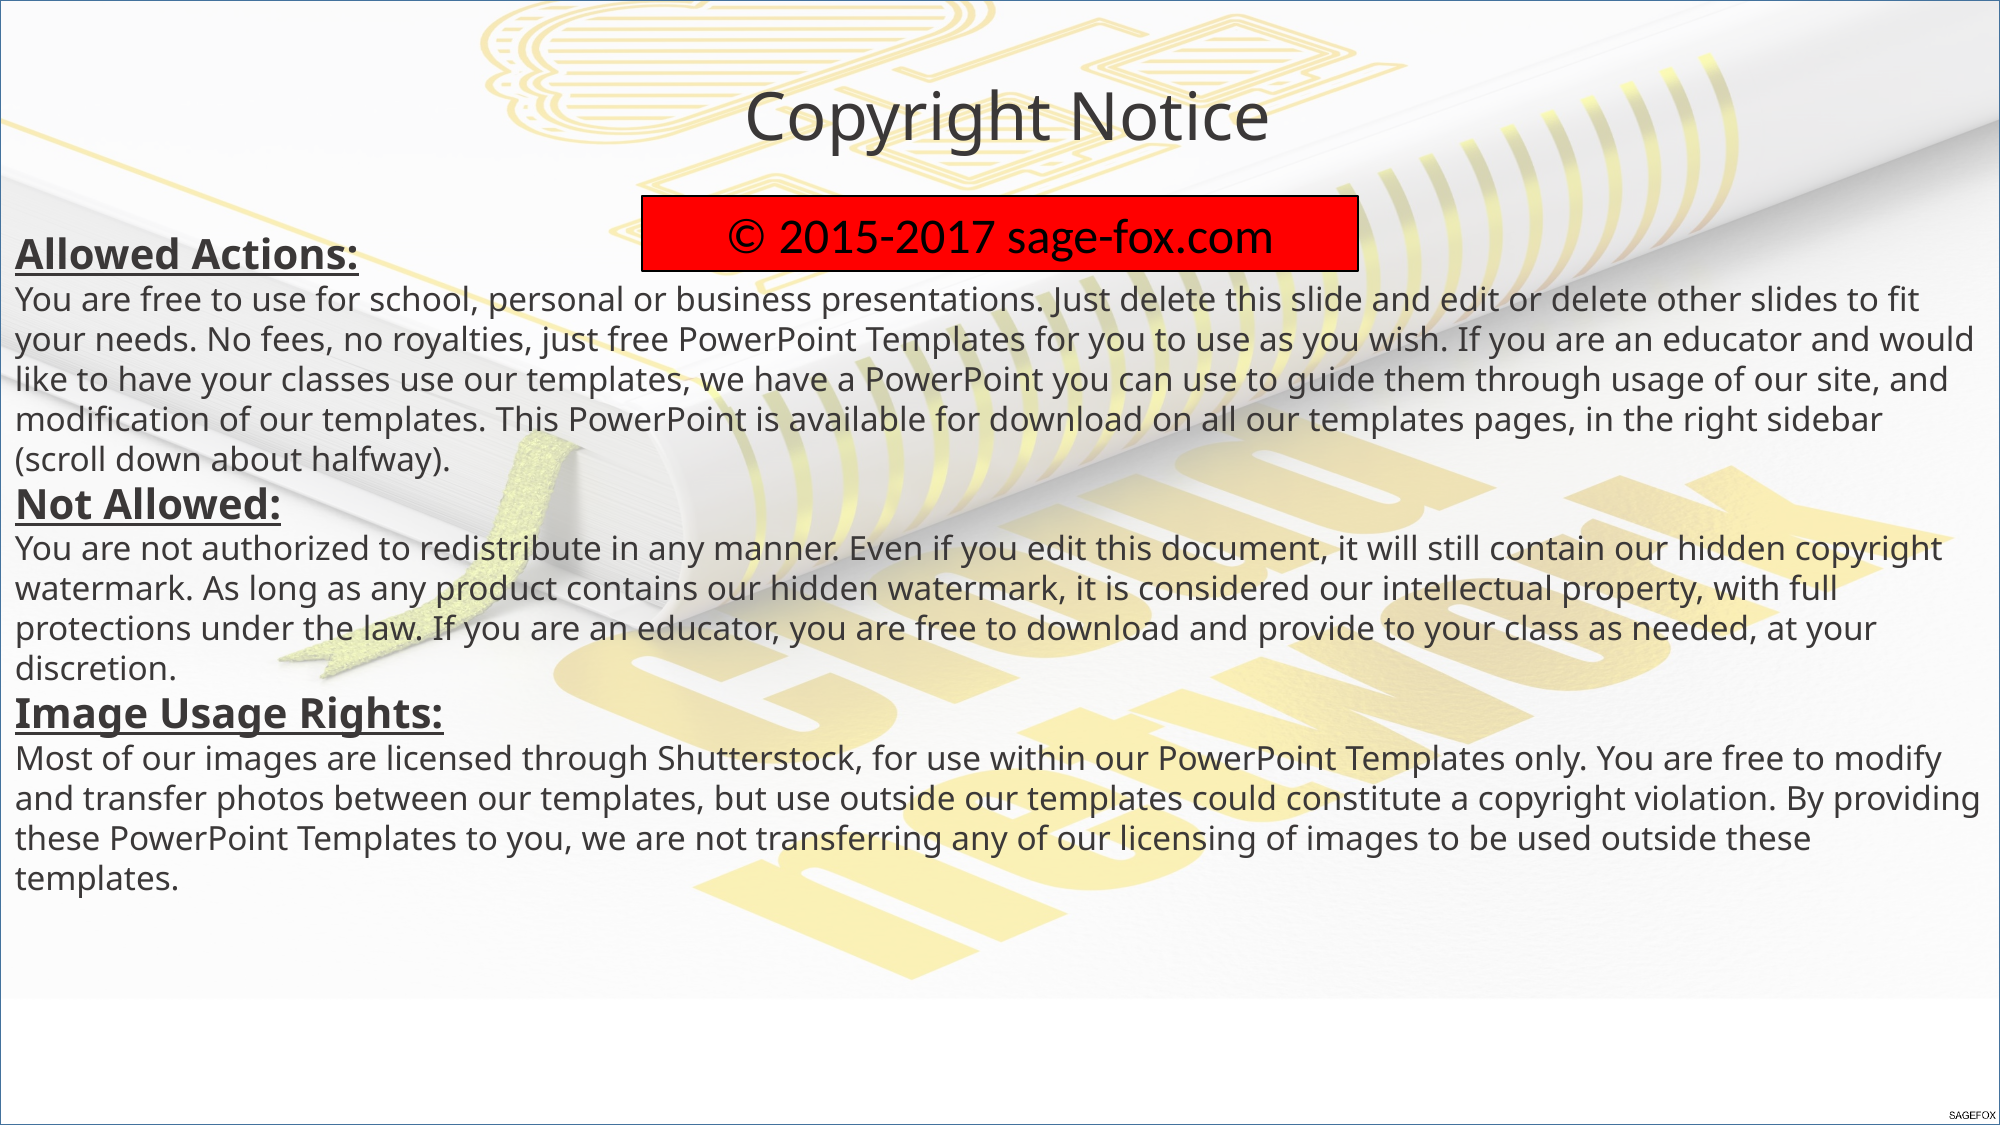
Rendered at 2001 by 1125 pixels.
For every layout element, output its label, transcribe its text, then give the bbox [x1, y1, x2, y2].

title Copyright Notice [493, 60, 1524, 178]
text_box Allowed Actions: You are free to use for school, personal or business presentations. Just delete this slide and edit or delete other slides to fit your needs. No fees, no royalties, just free PowerPoint Templates for you to use as you wish. If you are an educator and would like to have your classes use our templates, we have a PowerPoint you can use to guide them through usage of our site, and modification of our templates. This PowerPoint is available for download on all our templates pages, in the right sidebar (scroll down about halfway). Not Allowed: You are not authorized to redistribute in any manner. Even if you edit this document, it will still contain our hidden copyright watermark. As long as any product contains our hidden watermark, it is considered our intellectual property, with full protections under the law. If you are an educator, you are free to download and provide to your class as needed, at your discretion. Image Usage Rights: Most of our images are licensed through Shutterstock, for use within our PowerPoint Templates only. You are free to modify and transfer photos between our templates, but use outside our templates could constitute a copyright violation. By providing these PowerPoint Templates to you, we are not transferring any of our licensing of images to be used outside these templates. [0, 0, 2000, 1125]
text_box © 2015-2017 sage-fox.com [641, 196, 1358, 272]
